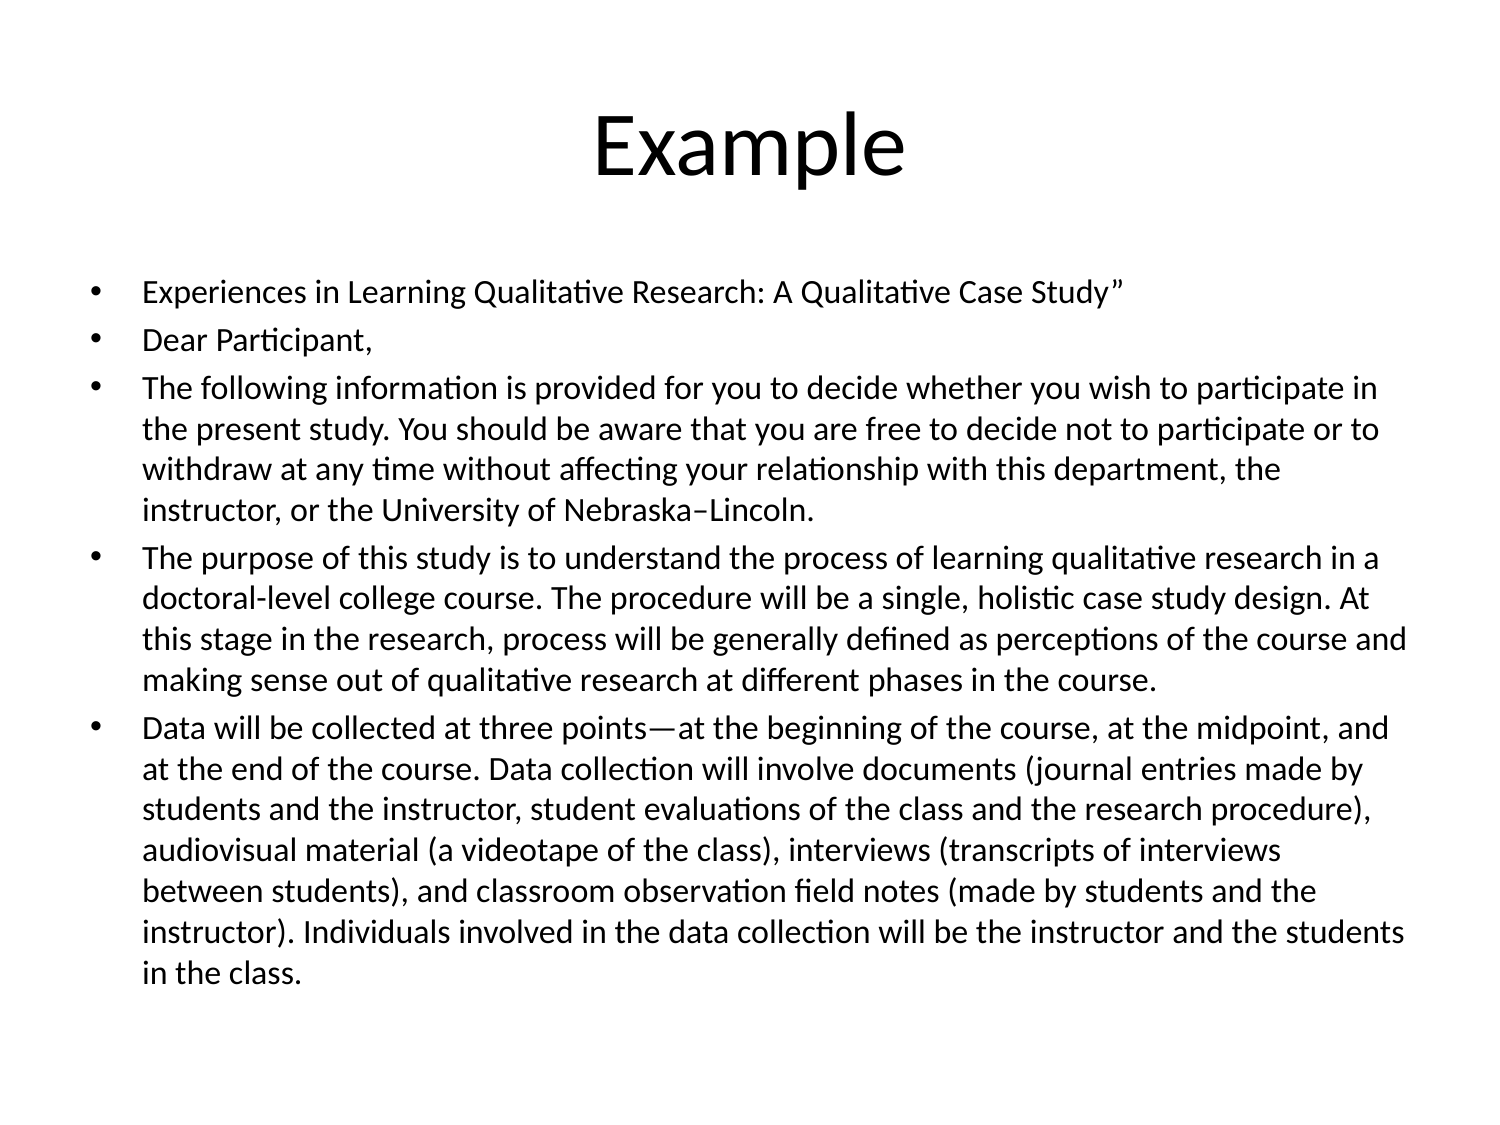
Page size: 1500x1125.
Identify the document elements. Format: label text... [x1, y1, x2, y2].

title Example [75, 45, 1425, 233]
list Experiences in Learning Qualitative Research: A Qualitative Case Study” Dear Participant, The following information is provided for you to decide whether you wish to participate in the present study. You should be aware that you are free to decide not to participate or to withdraw at any time without affecting your relationship with this department, the instructor, or the University of Nebraska–Lincoln. The purpose of this study is to understand the process of learning qualitative research in a doctoral-level college course. The procedure will be a single, holistic case study design. At this stage in the research, process will be generally defined as perceptions of the course and making sense out of qualitative research at different phases in the course. Data will be collected at three points—at the beginning of the course, at the midpoint, and at the end of the course. Data collection will involve documents (journal entries made by students and the instructor, student evaluations of the class and the research procedure), audiovisual material (a videotape of the class), interviews (transcripts of interviews between students), and classroom observation field notes (made by students and the instructor). Individuals involved in the data collection will be the instructor and the students in the class. [75, 262, 1425, 1005]
